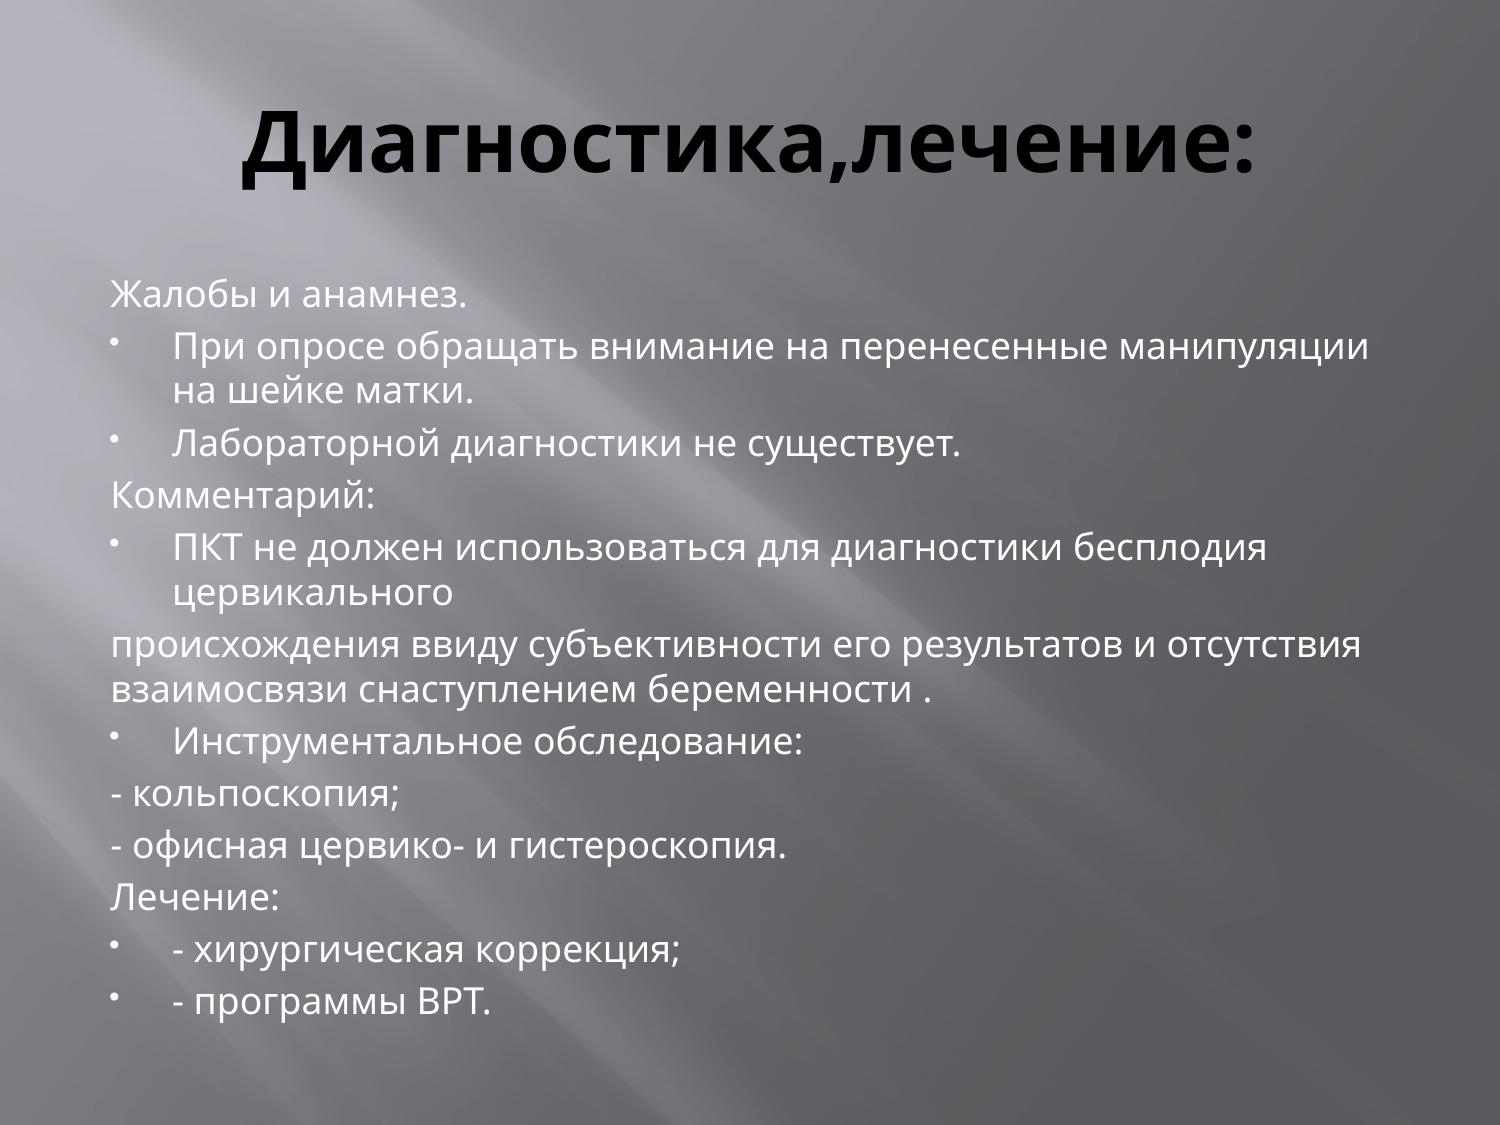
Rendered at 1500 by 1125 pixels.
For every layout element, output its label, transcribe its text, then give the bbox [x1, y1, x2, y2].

title Диагностика,лечение: [75, 45, 1425, 233]
list Жалобы и анамнез. При опросе обращать внимание на перенесенные манипуляции на шейке матки. Лабораторной диагностики не существует. Комментарий: ПКТ не должен использоваться для диагностики бесплодия цервикального происхождения ввиду субъективности его результатов и отсутствия взаимосвязи снаступлением беременности . Инструментальное обследование: - кольпоскопия; - офисная цервико- и гистероскопия. Лечение: - хирургическая коррекция; - программы ВРТ. [75, 262, 1425, 1035]
